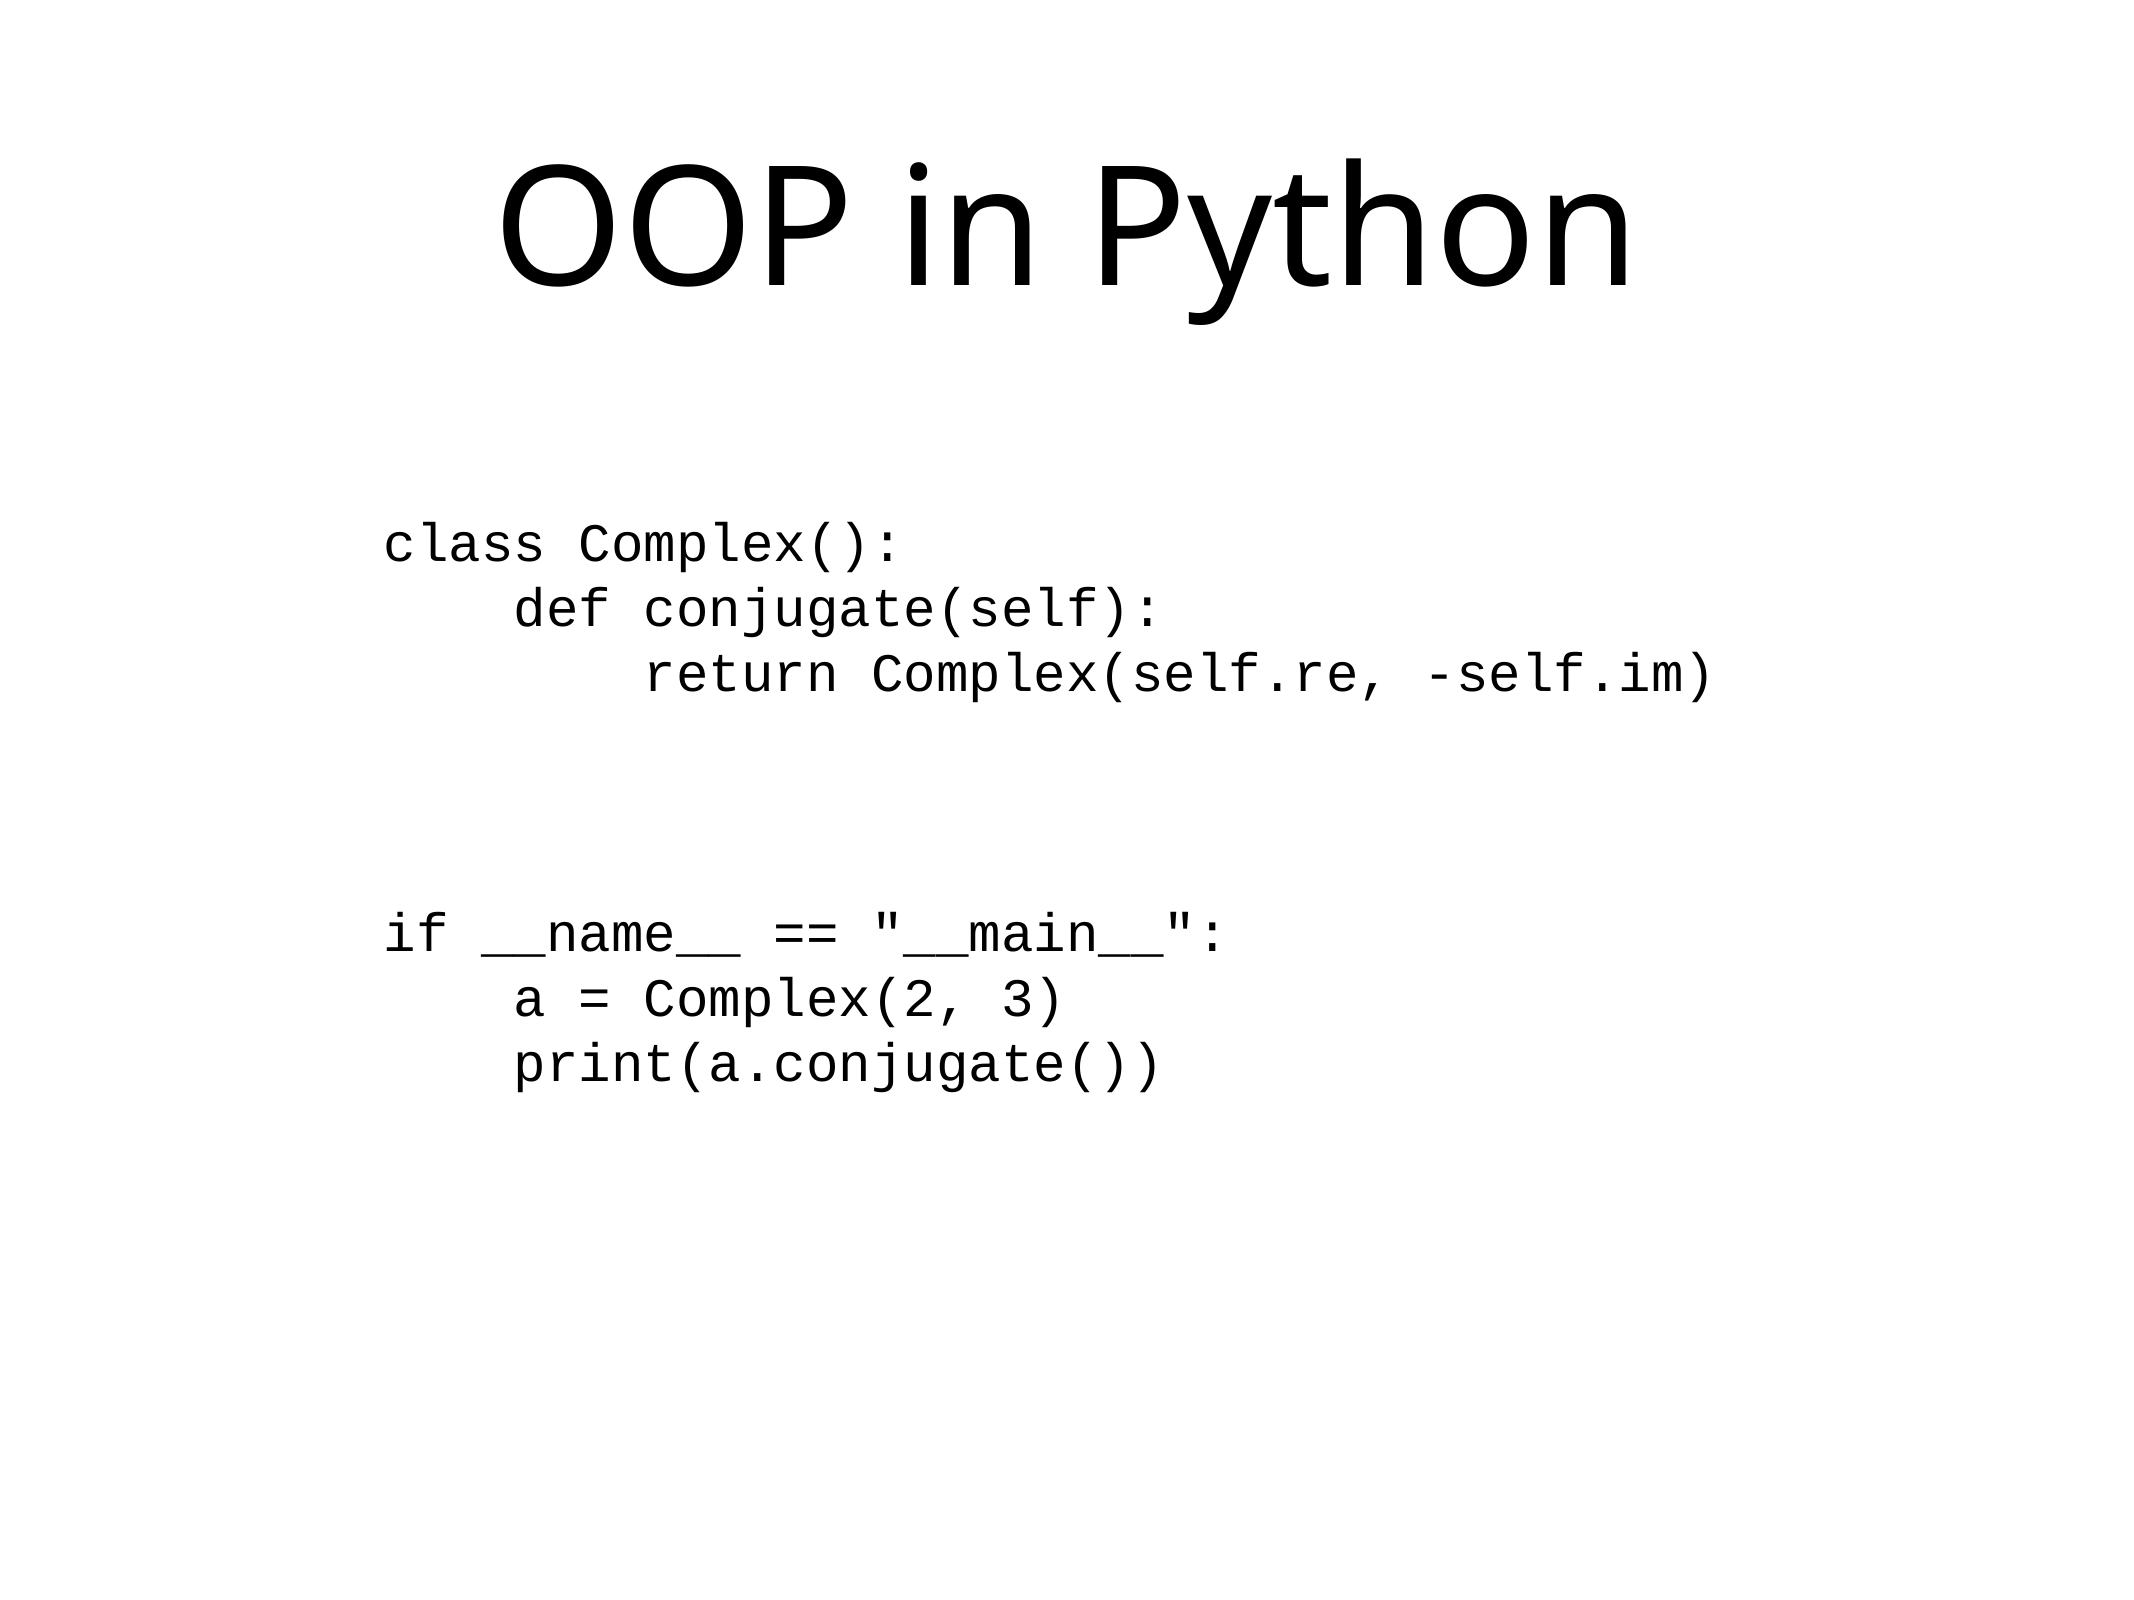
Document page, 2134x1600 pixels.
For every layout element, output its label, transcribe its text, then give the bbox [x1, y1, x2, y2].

text_box class Complex(): def conjugate(self): return Complex(self.re, -self.im) if __name__ == "__main__": a = Complex(2, 3) print(a.conjugate()) [375, 499, 1726, 1101]
title OOP in Python [155, 41, 1978, 397]
